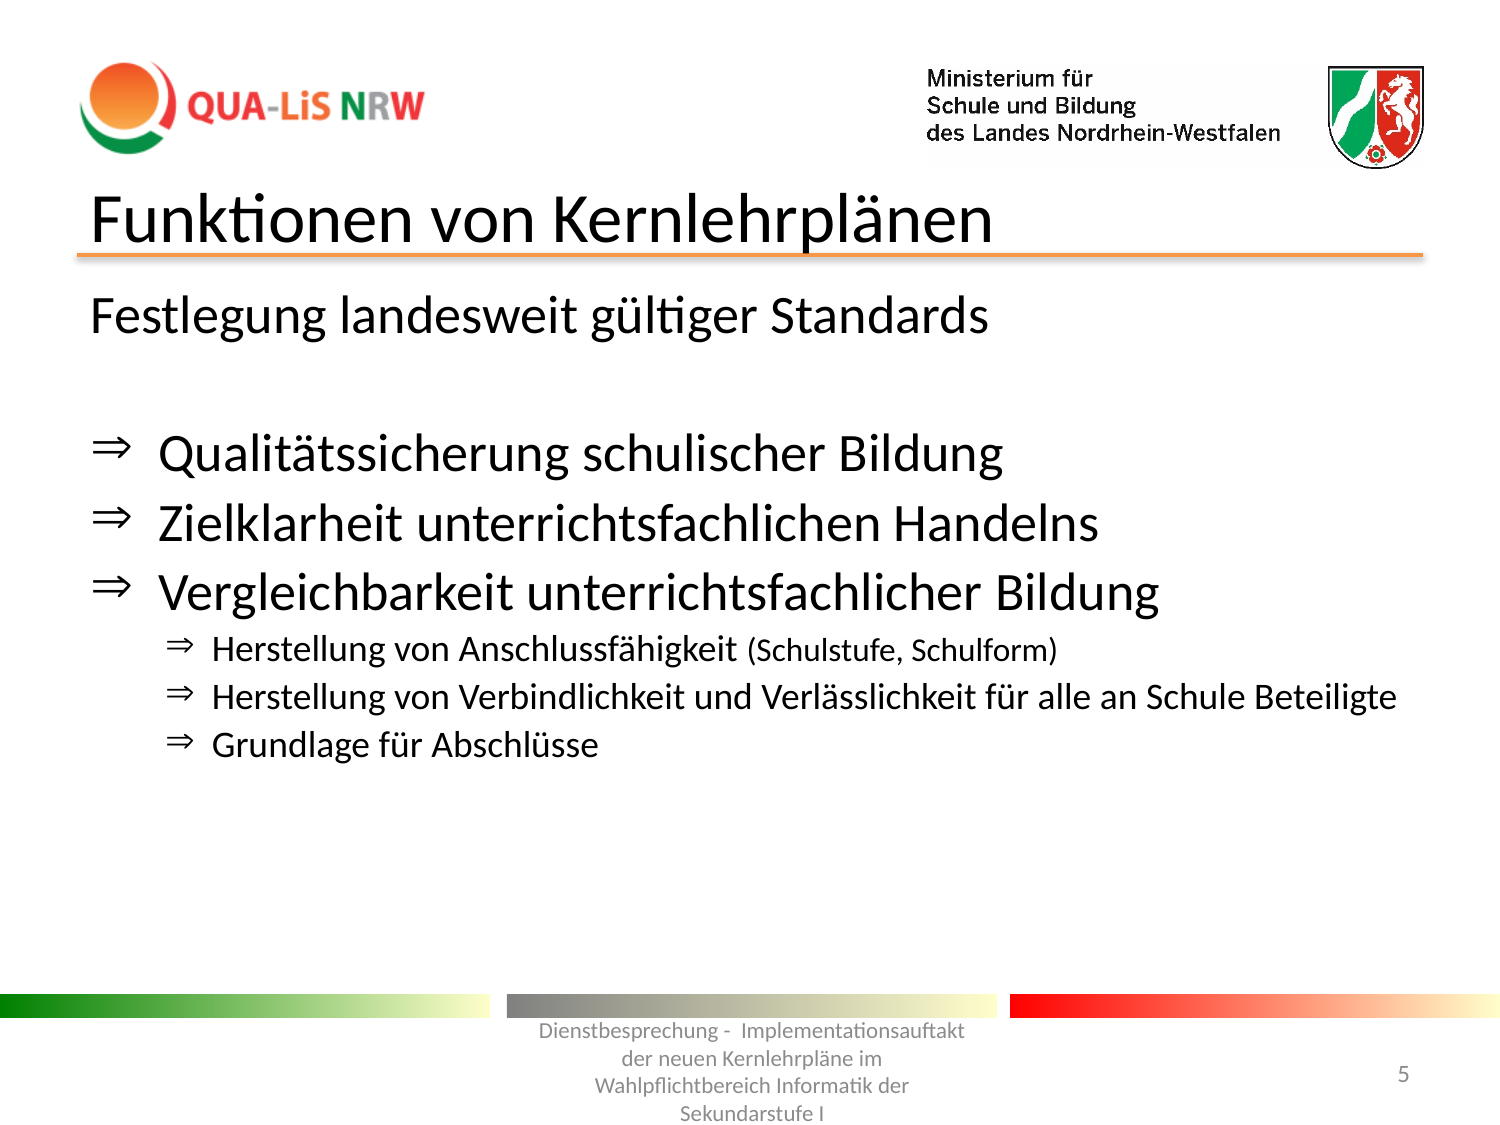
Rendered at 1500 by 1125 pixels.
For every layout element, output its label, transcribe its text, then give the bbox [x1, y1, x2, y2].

picture [77, 55, 431, 158]
footer Dienstbesprechung - Implementationsauftakt der neuen Kernlehrpläne im Wahlpflichtbereich Informatik der Sekundarstufe I [522, 1020, 983, 1122]
list Festlegung landesweit gültiger Standards Qualitätssicherung schulischer Bildung Zielklarheit unterrichtsfachlichen Handelns Vergleichbarkeit unterrichtsfachlicher Bildung Herstellung von Anschlussfähigkeit (Schulstufe, Schulform) Herstellung von Verbindlichkeit und Verlässlichkeit für alle an Schule Beteiligte Grundlage für Abschlüsse [75, 278, 1425, 969]
picture [927, 66, 1424, 169]
title Funktionen von Kernlehrplänen [75, 184, 1425, 244]
slide_number 5 [1328, 1042, 1425, 1103]
